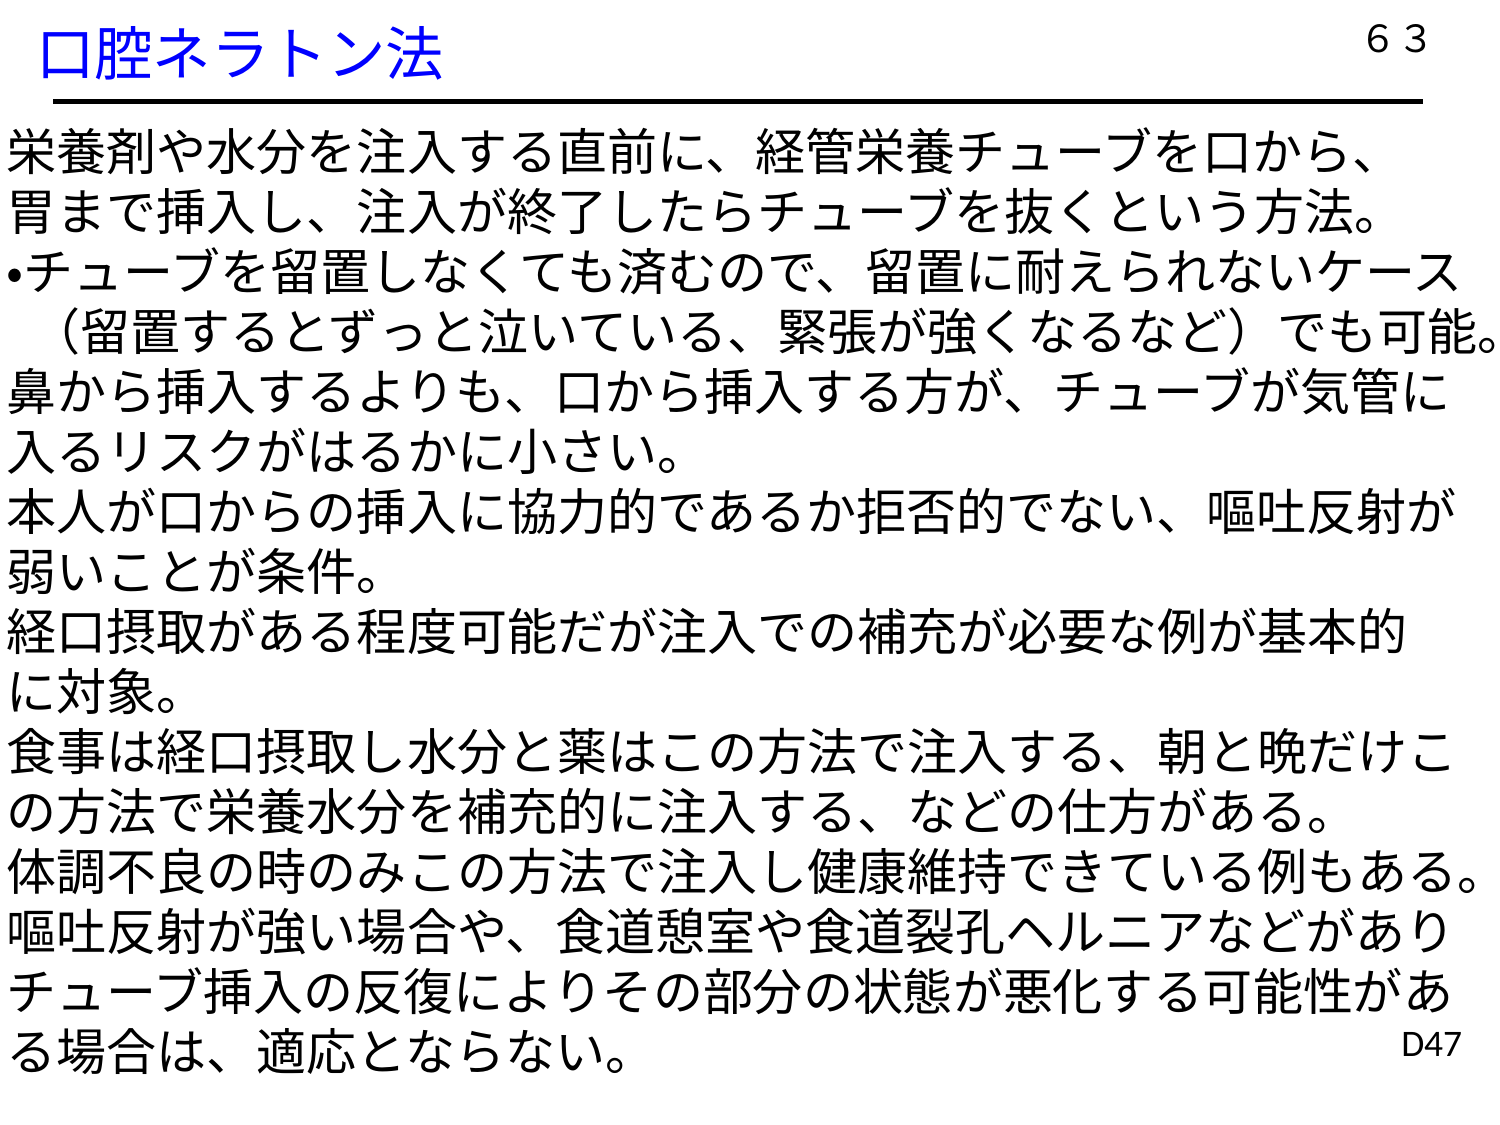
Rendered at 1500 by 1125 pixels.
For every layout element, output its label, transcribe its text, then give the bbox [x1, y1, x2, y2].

text_box 栄養剤や水分を注入する直前に、経管栄養チューブを口から、 胃まで挿入し、注入が終了したらチューブを抜くという方法。 ・チューブを留置しなくても済むので、留置に耐えられないケース （留置するとずっと泣いている、緊張が強くなるなど）でも可能。 鼻から挿入するよりも、口から挿入する方が、チューブが気管に 入るリスクがはるかに小さい。 本人が口からの挿入に協力的であるか拒否的でない、嘔吐反射が 弱いことが条件。 経口摂取がある程度可能だが注入での補充が必要な例が基本的 に対象。 食事は経口摂取し水分と薬はこの方法で注入する、朝と晩だけこ の方法で栄養水分を補充的に注入する、などの仕方がある。 体調不良の時のみこの方法で注入し健康維持できている例もある。 嘔吐反射が強い場合や、食道憩室や食道裂孔ヘルニアなどがあり チューブ挿入の反復によりその部分の状態が悪化する可能性があ る場合は、適応とならない。 [0, 113, 1500, 1089]
text_box D47 [1386, 1011, 1478, 1072]
text_box ６３ [1344, 7, 1450, 67]
text_box 口腔ネラトン法 [21, 9, 459, 95]
